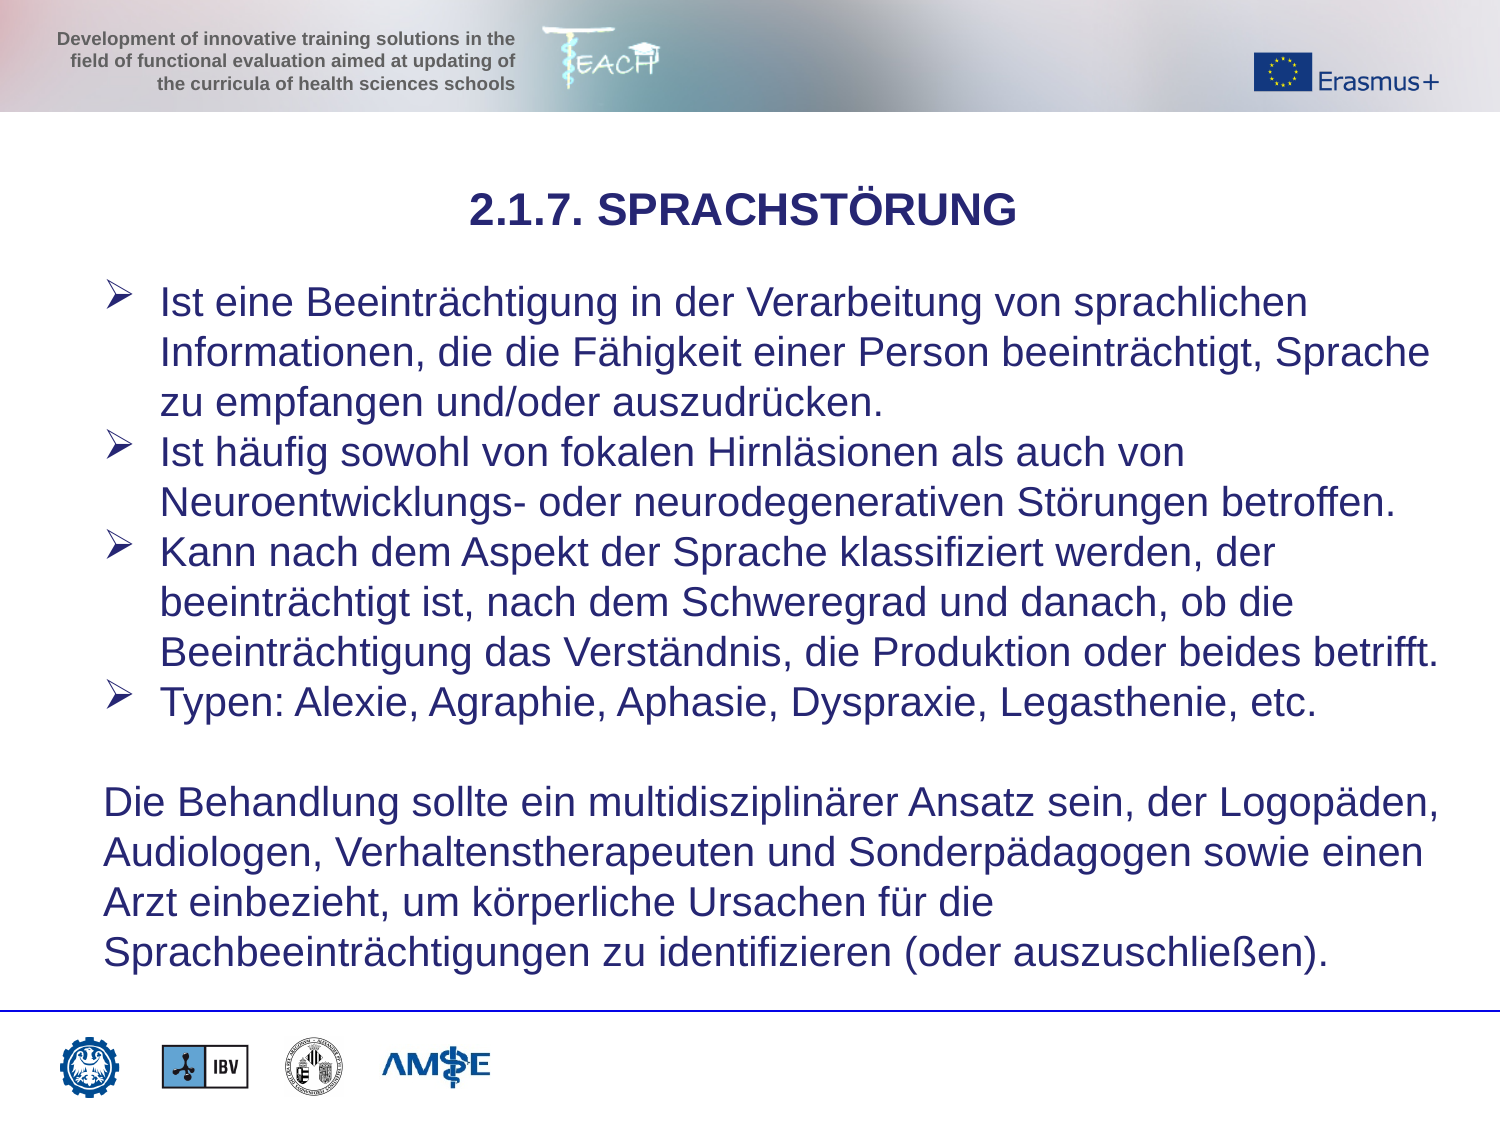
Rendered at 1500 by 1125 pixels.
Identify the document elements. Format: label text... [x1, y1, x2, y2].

text_box 2.1.7. SPRACHSTÖRUNG [100, 172, 1388, 243]
picture [161, 1044, 249, 1089]
picture [379, 1044, 491, 1089]
picture [0, 1, 1500, 112]
text_box Ist eine Beeinträchtigung in der Verarbeitung von sprachlichen Informationen, die die Fähigkeit einer Person beeinträchtigt, Sprache zu empfangen und/oder auszudrücken. Ist häufig sowohl von fokalen Hirnläsionen als auch von Neuroentwicklungs- oder neurodegenerativen Störungen betroffen. Kann nach dem Aspekt der Sprache klassifiziert werden, der beeinträchtigt ist, nach dem Schweregrad und danach, ob die Beeinträchtigung das Verständnis, die Produktion oder beides betrifft. Typen: Alexie, Agraphie, Aphasie, Dyspraxie, Legasthenie, etc. Die Behandlung sollte ein multidisziplinärer Ansatz sein, der Logopäden, Audiologen, Verhaltenstherapeuten und Sonderpädagogen sowie einen Arzt einbezieht, um körperliche Ursachen für die Sprachbeeinträchtigungen zu identifizieren (oder auszuschließen). [88, 267, 1459, 983]
picture [53, 1035, 126, 1099]
picture [284, 1036, 344, 1097]
